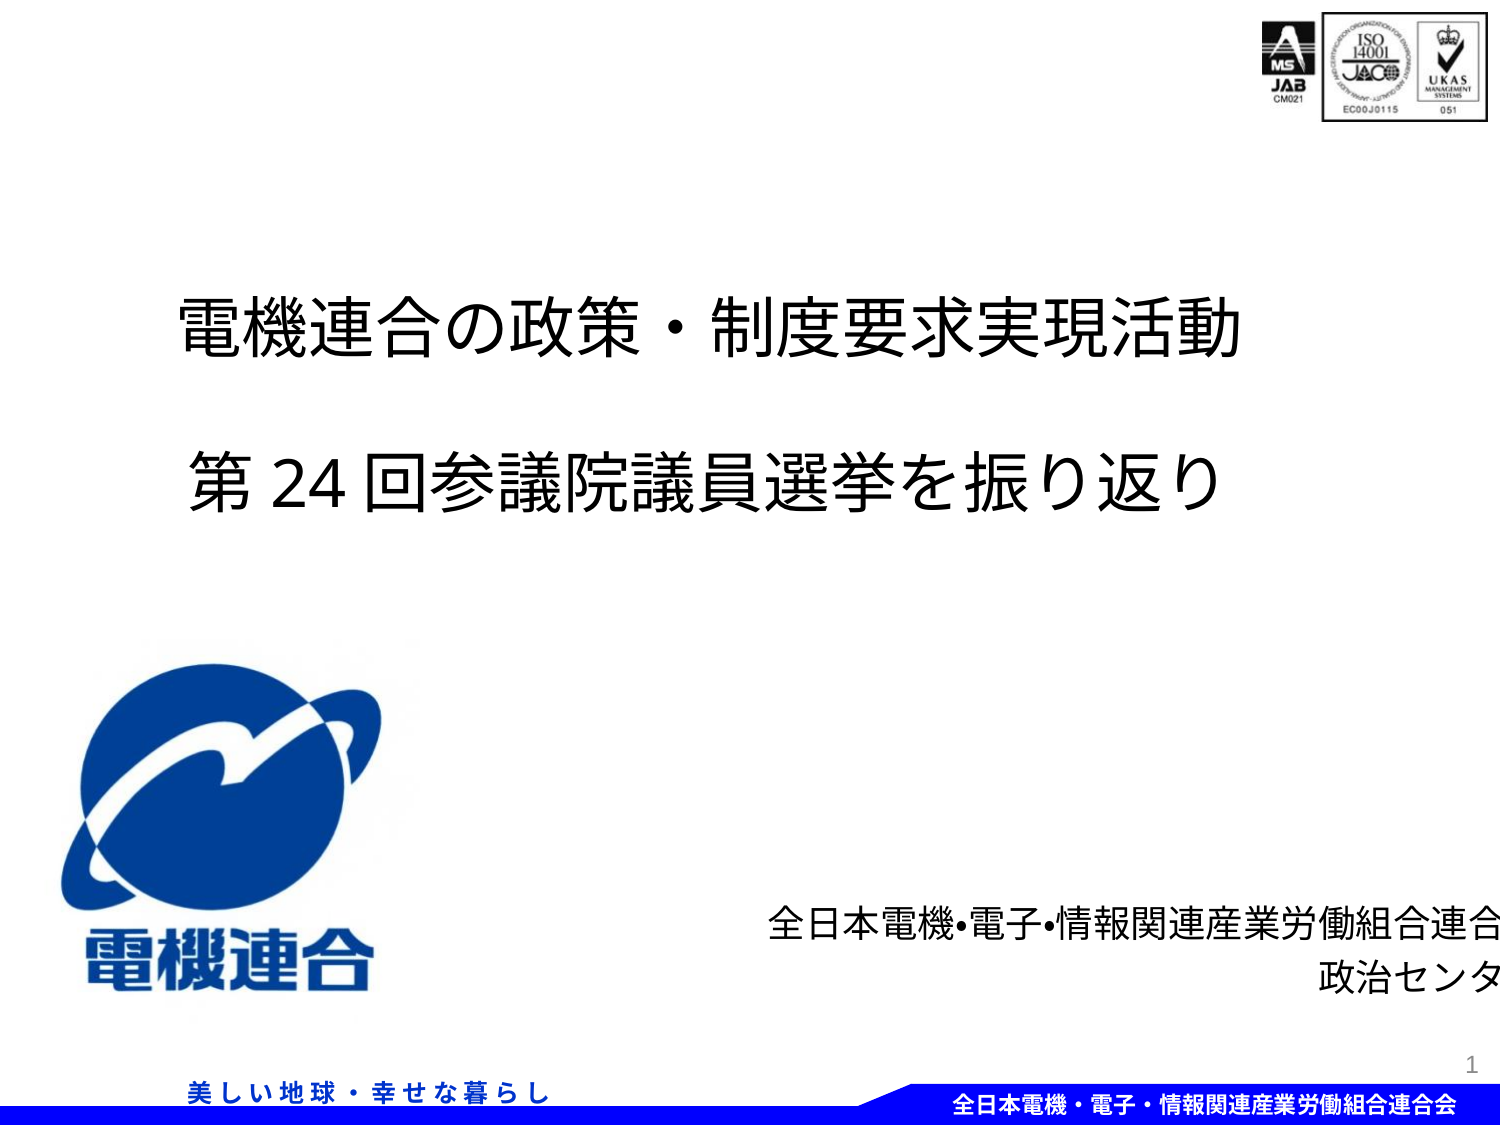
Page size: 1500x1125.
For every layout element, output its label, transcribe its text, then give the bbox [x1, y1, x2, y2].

text_box 電機連合の政策・制度要求実現活動 [53, 278, 1433, 374]
slide_number 1 [1144, 1034, 1495, 1094]
text_box 全日本電機・電子・情報関連産業労働組合連合会 政治センター [499, 884, 1500, 1007]
picture [1262, 12, 1488, 122]
picture [29, 639, 420, 1024]
text_box 第24回参議院議員選挙を振り返り [53, 433, 1433, 529]
